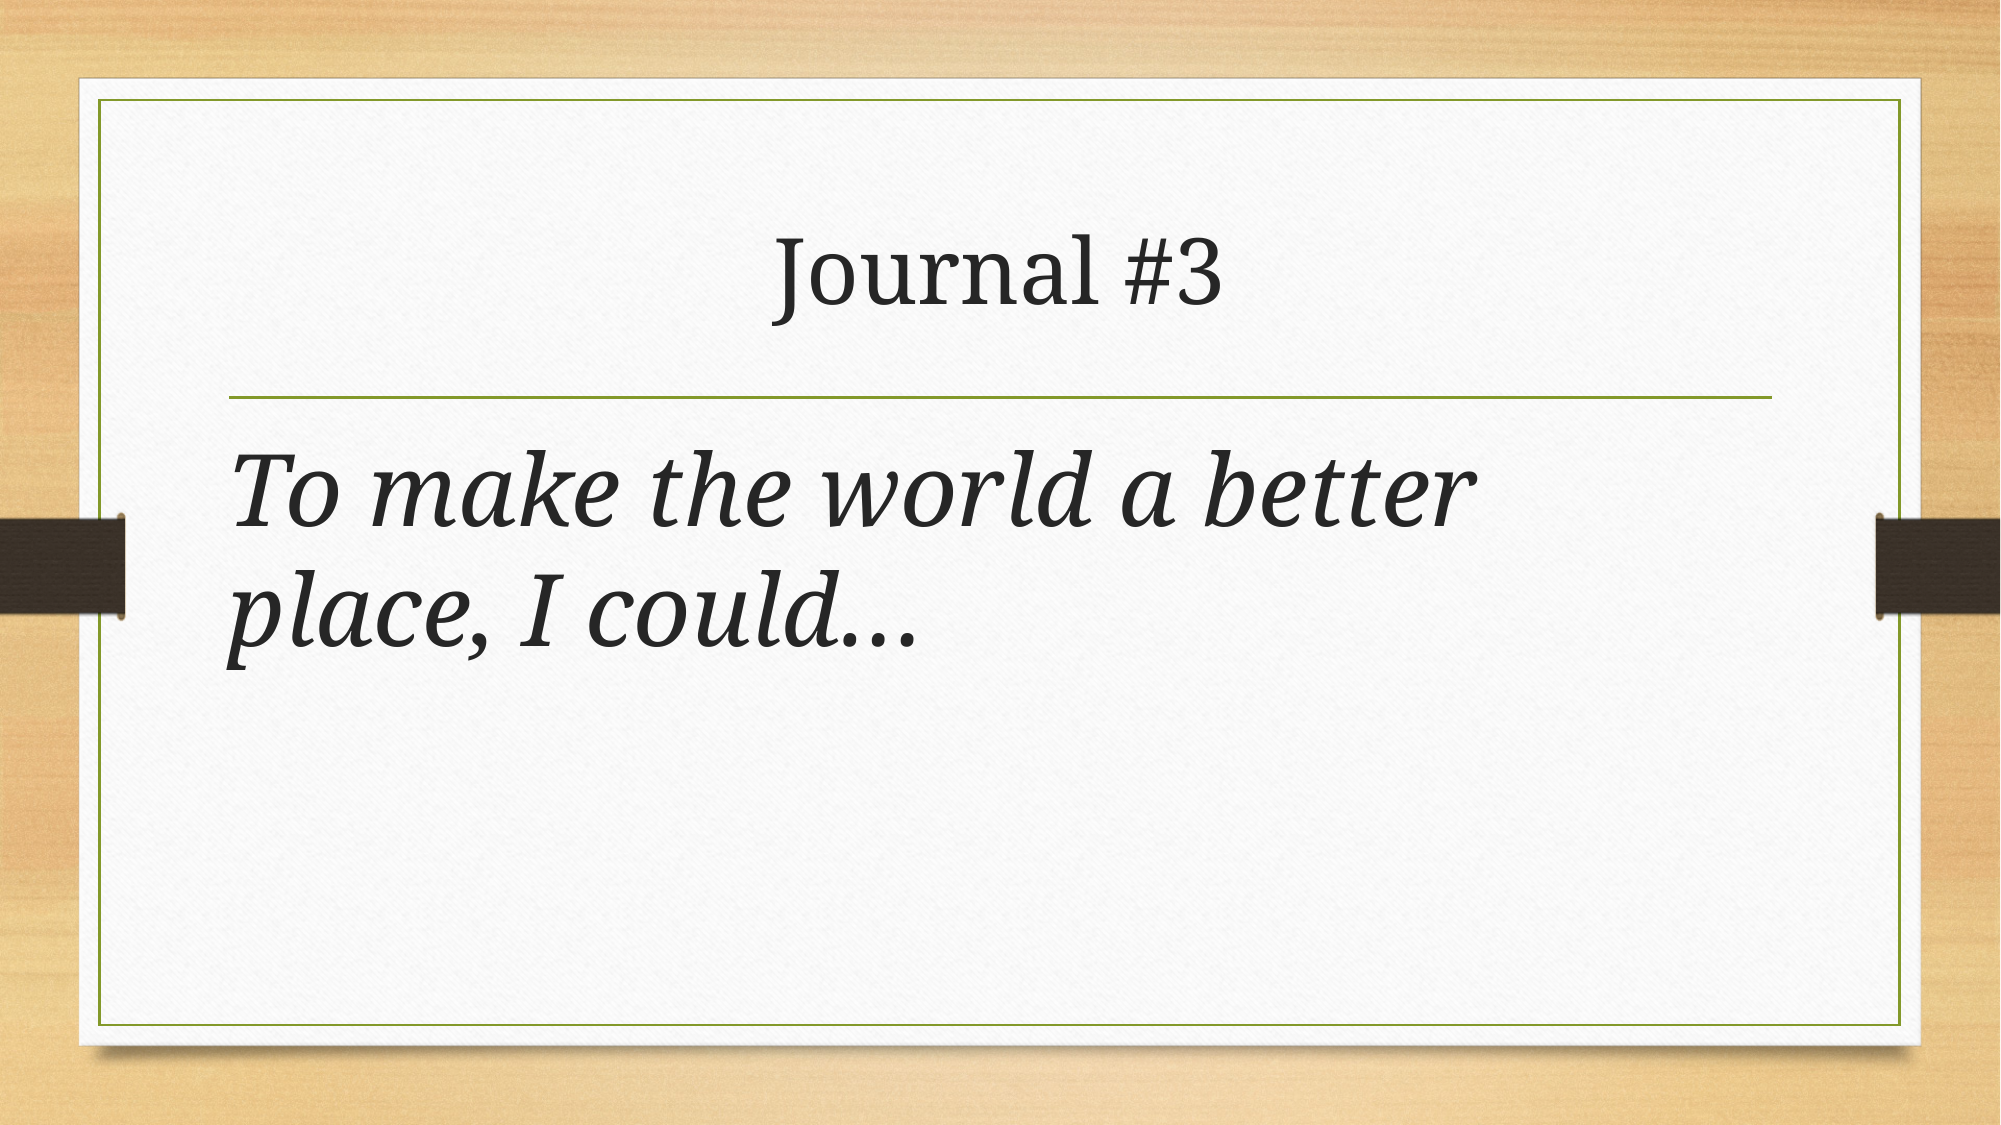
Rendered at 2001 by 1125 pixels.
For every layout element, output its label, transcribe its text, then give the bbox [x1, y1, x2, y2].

picture [0, 0, 2001, 1125]
list To make the world a better place, I could… [212, 419, 1788, 964]
title Journal #3 [212, 161, 1788, 375]
